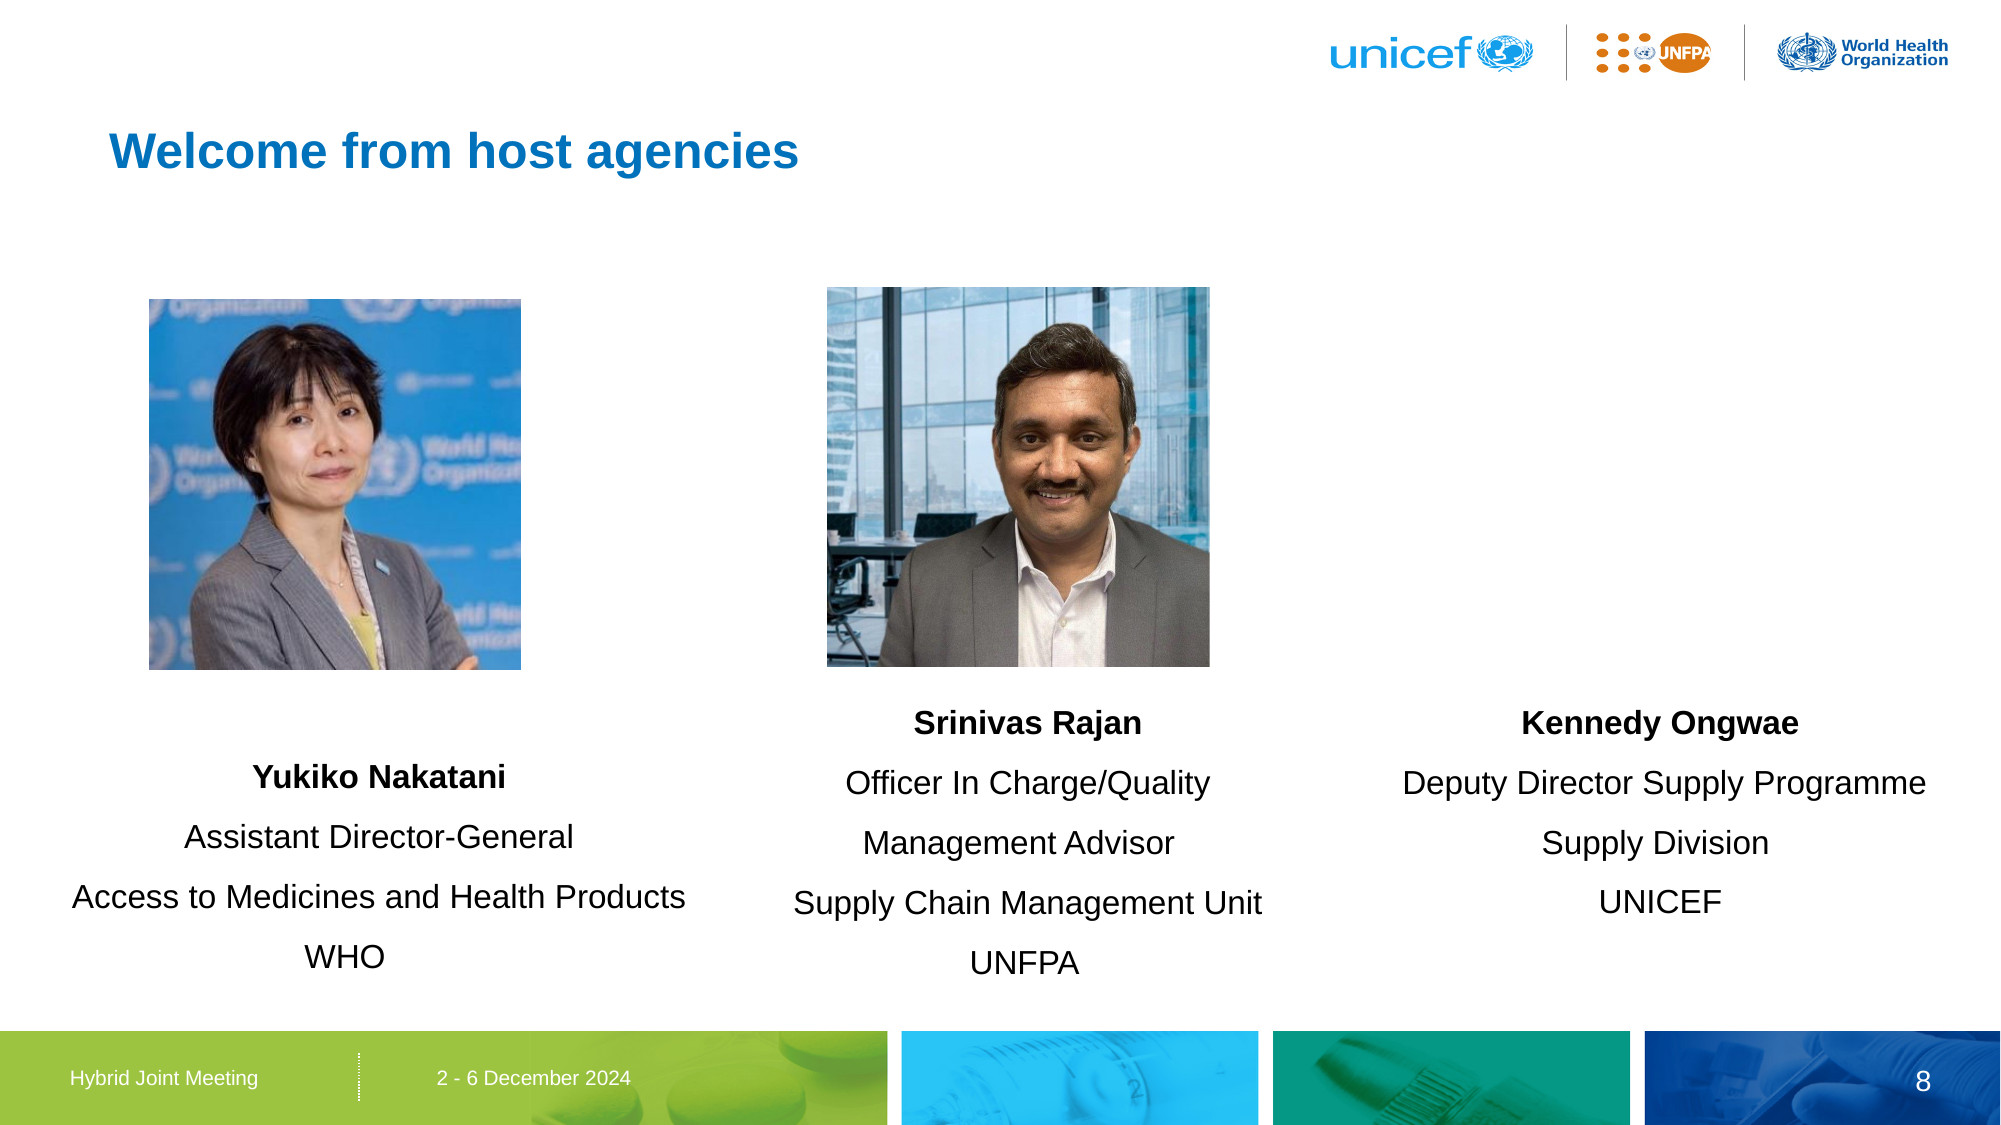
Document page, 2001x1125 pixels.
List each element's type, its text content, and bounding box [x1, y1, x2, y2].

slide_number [55, 1052, 827, 1101]
title Welcome from host agencies [94, 45, 1906, 252]
text_box Srinivas Rajan Officer In Charge/Quality Management Advisor Supply Chain Management Unit UNFPA [762, 673, 1294, 879]
text_box Yukiko Nakatani Assistant Director-General Access to Medicines and Health Products WHO [52, 727, 706, 935]
picture [0, 0, 2001, 1125]
slide_number 8 [1881, 1046, 1976, 1107]
text_box Kennedy Ongwae Deputy Director Supply Programme Supply Division UNICEF [1372, 673, 1959, 851]
